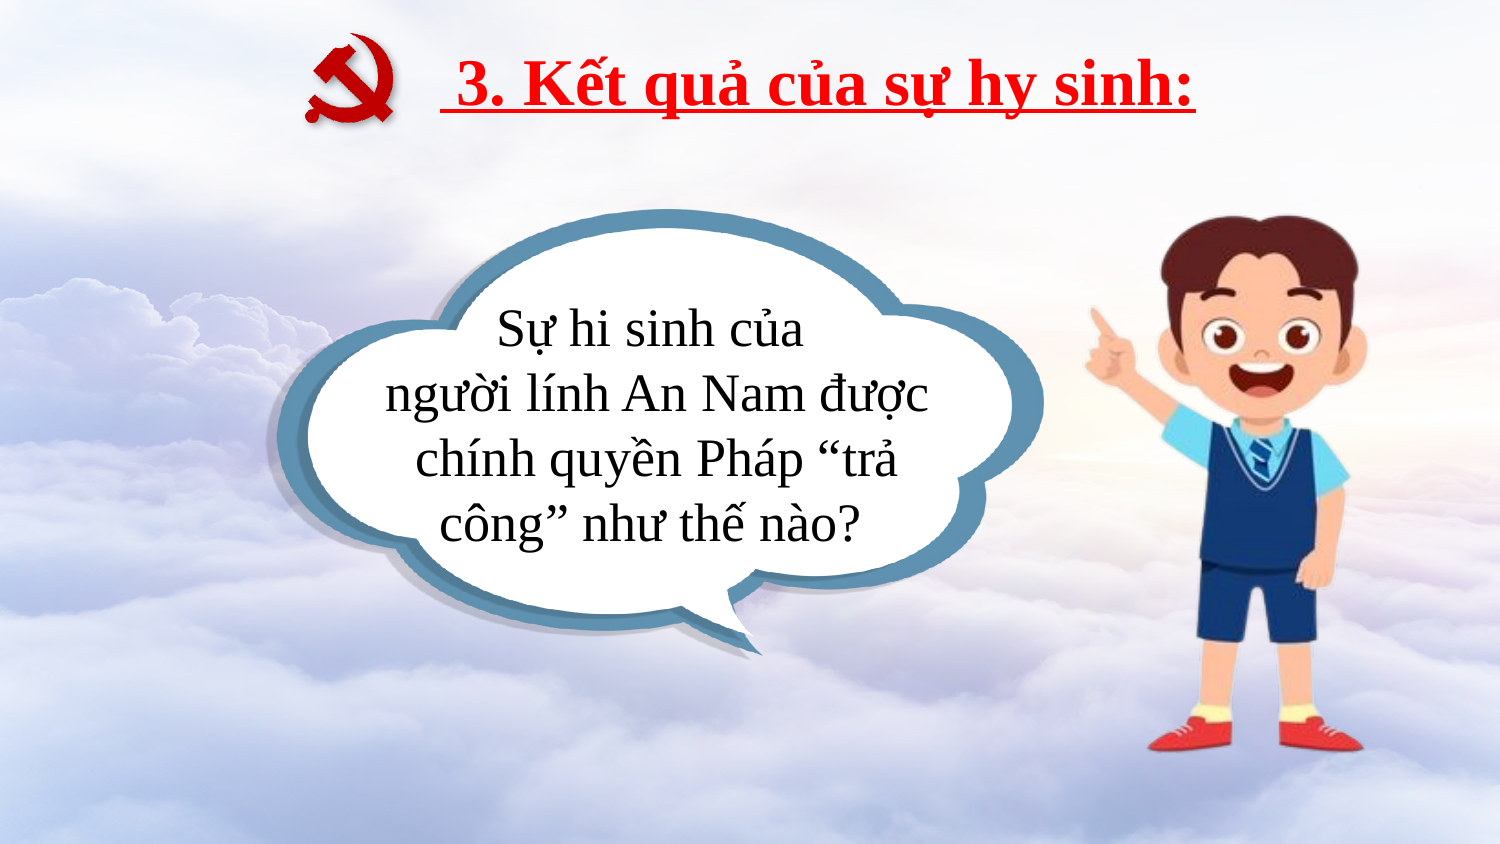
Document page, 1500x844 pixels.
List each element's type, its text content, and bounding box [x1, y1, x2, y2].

picture [957, 159, 1500, 781]
text_box 3. Kết quả của sự hy sinh: [424, 31, 1211, 126]
picture [304, 33, 393, 123]
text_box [264, 209, 957, 661]
